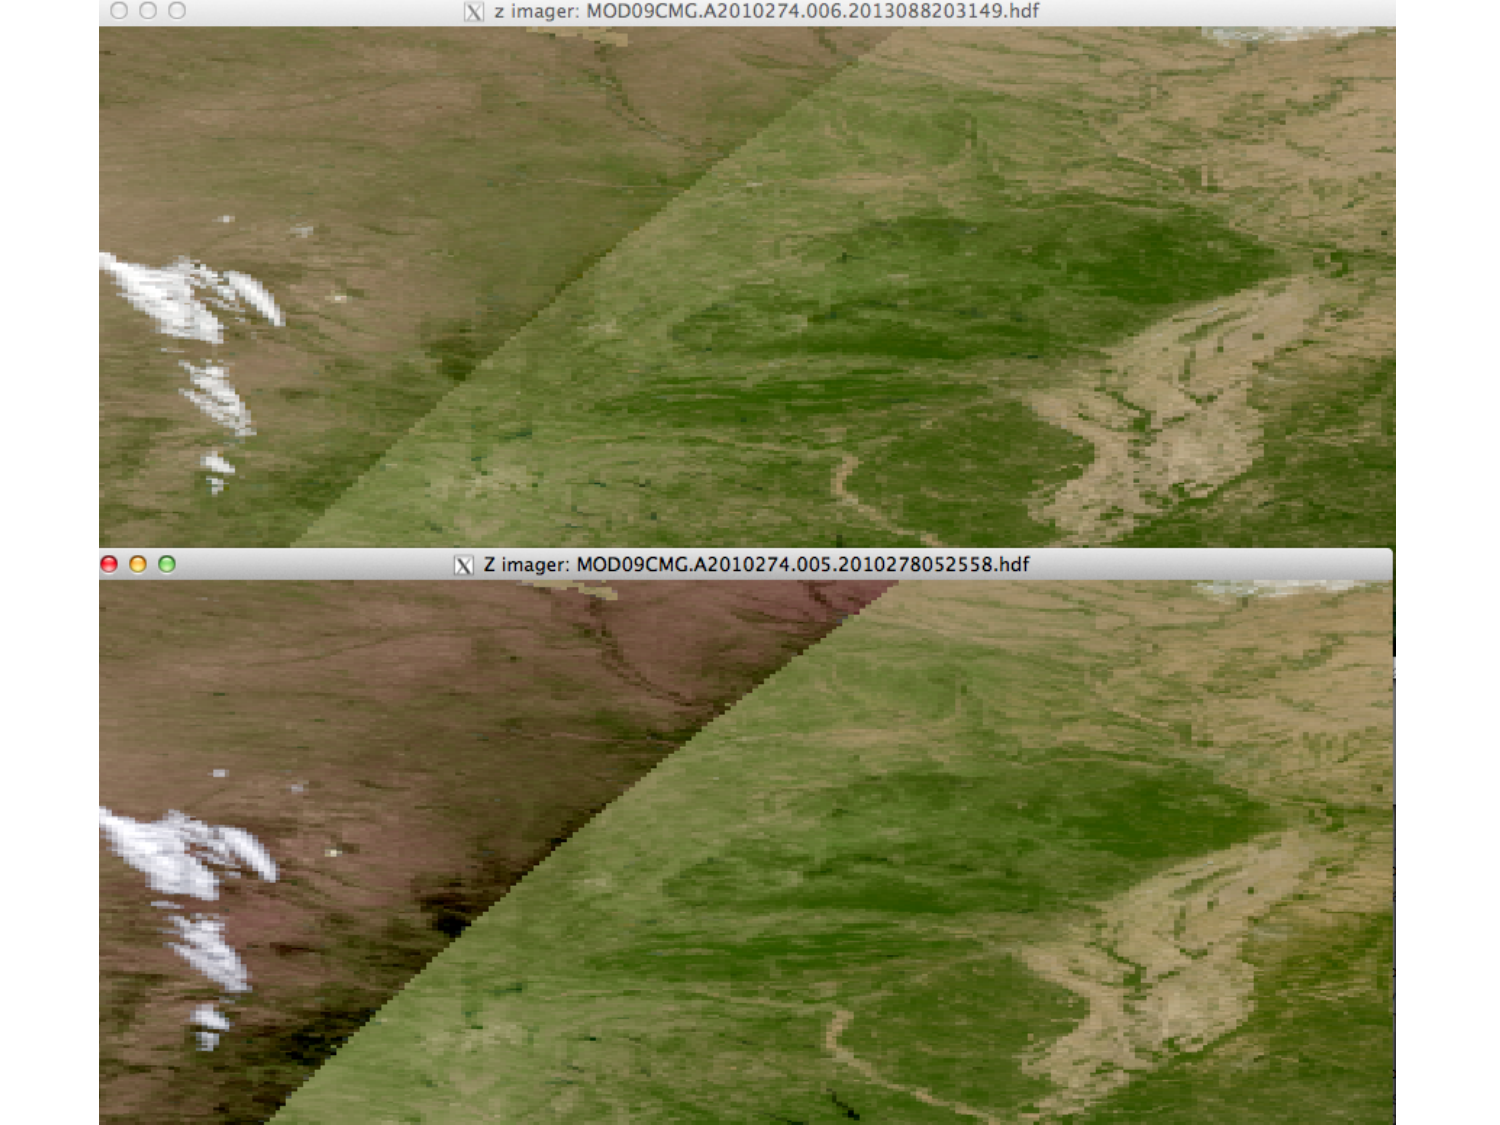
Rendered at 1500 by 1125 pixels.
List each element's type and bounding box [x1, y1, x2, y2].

picture [99, 0, 1397, 1125]
